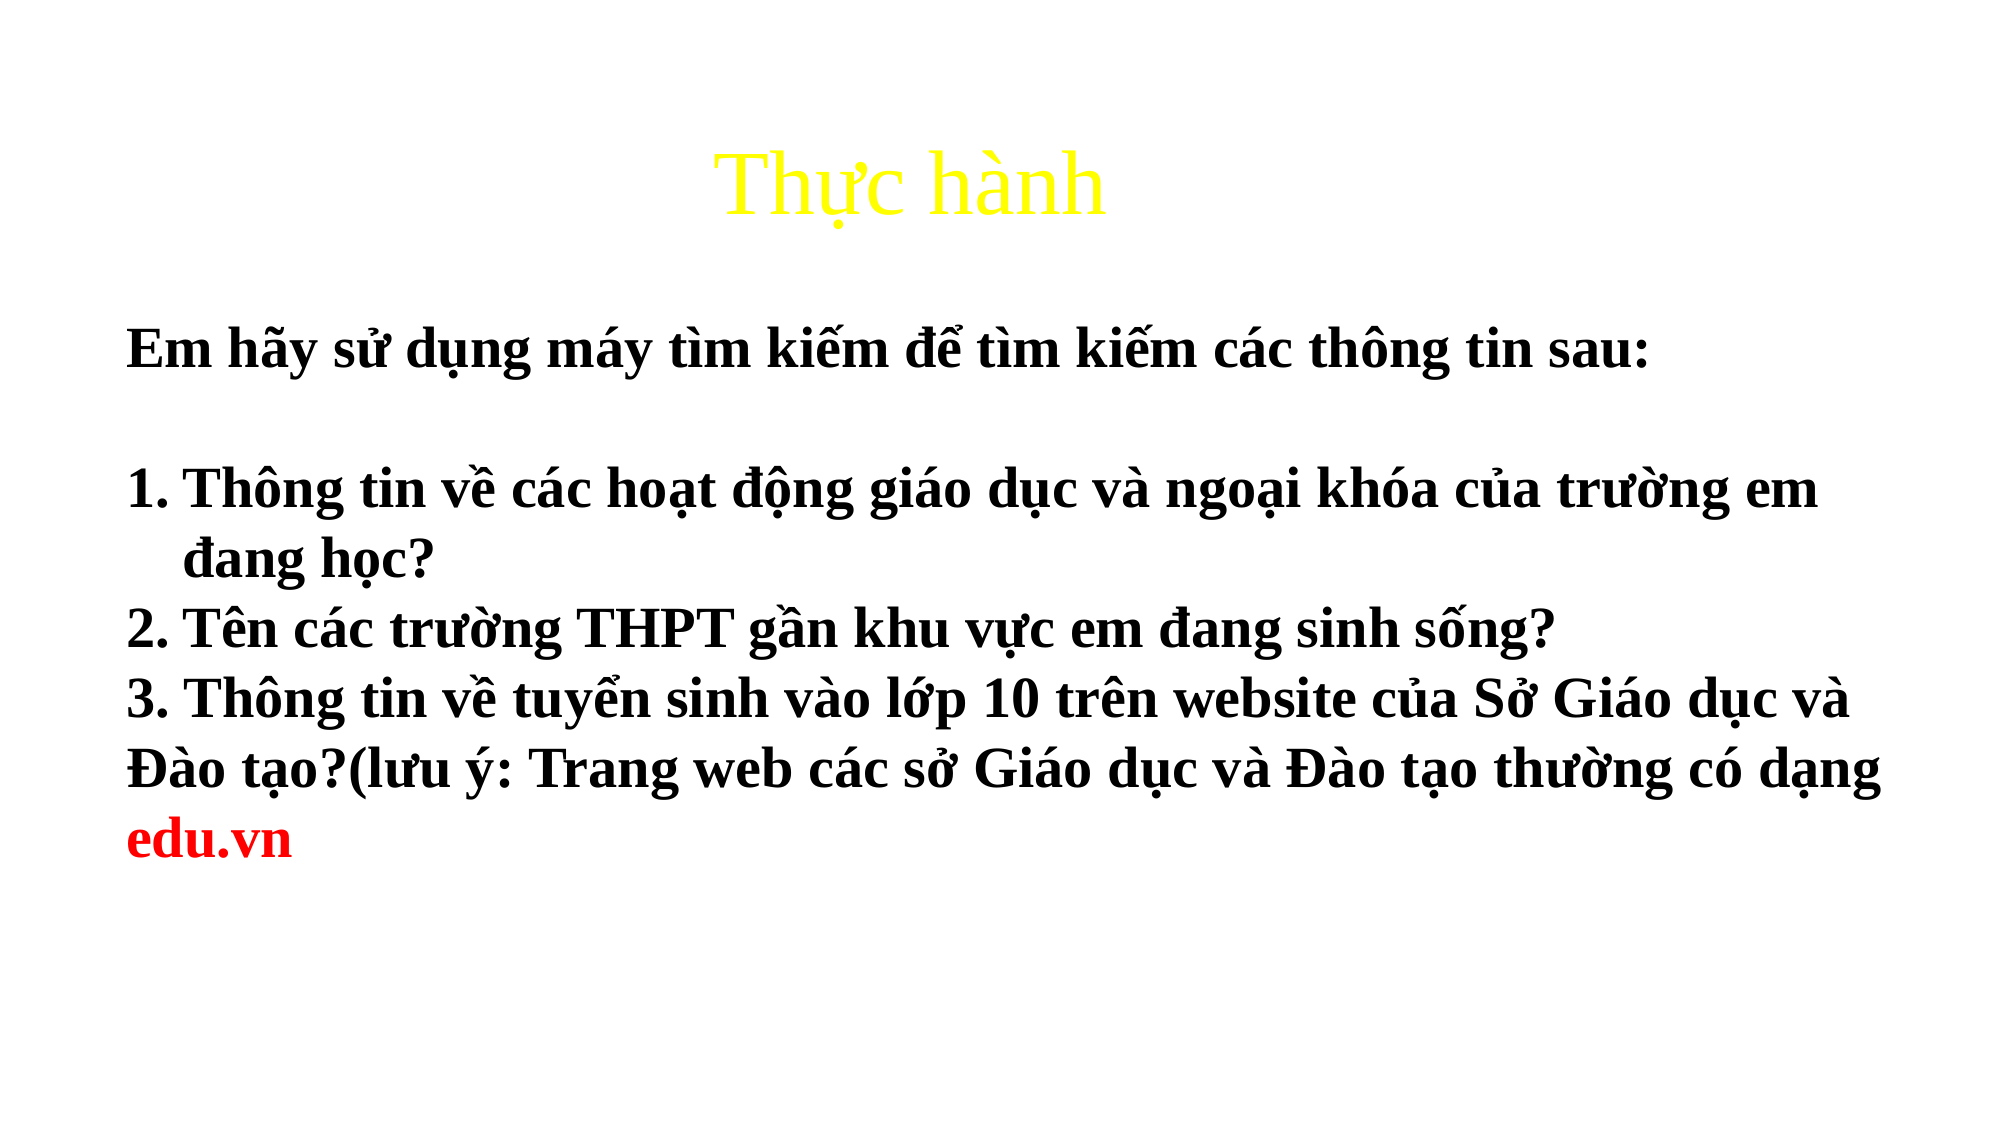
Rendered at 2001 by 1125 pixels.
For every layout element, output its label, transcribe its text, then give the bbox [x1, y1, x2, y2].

text_box Em hãy sử dụng máy tìm kiếm để tìm kiếm các thông tin sau: Thông tin về các hoạt động giáo dục và ngoại khóa của trường em đang học? Tên các trường THPT gần khu vực em đang sinh sống? 3. Thông tin về tuyển sinh vào lớp 10 trên website của Sở Giáo dục và Đào tạo?(lưu ý: Trang web các sở Giáo dục và Đào tạo thường có dạng edu.vn [111, 301, 1907, 947]
text_box Thực hành [698, 115, 1123, 241]
